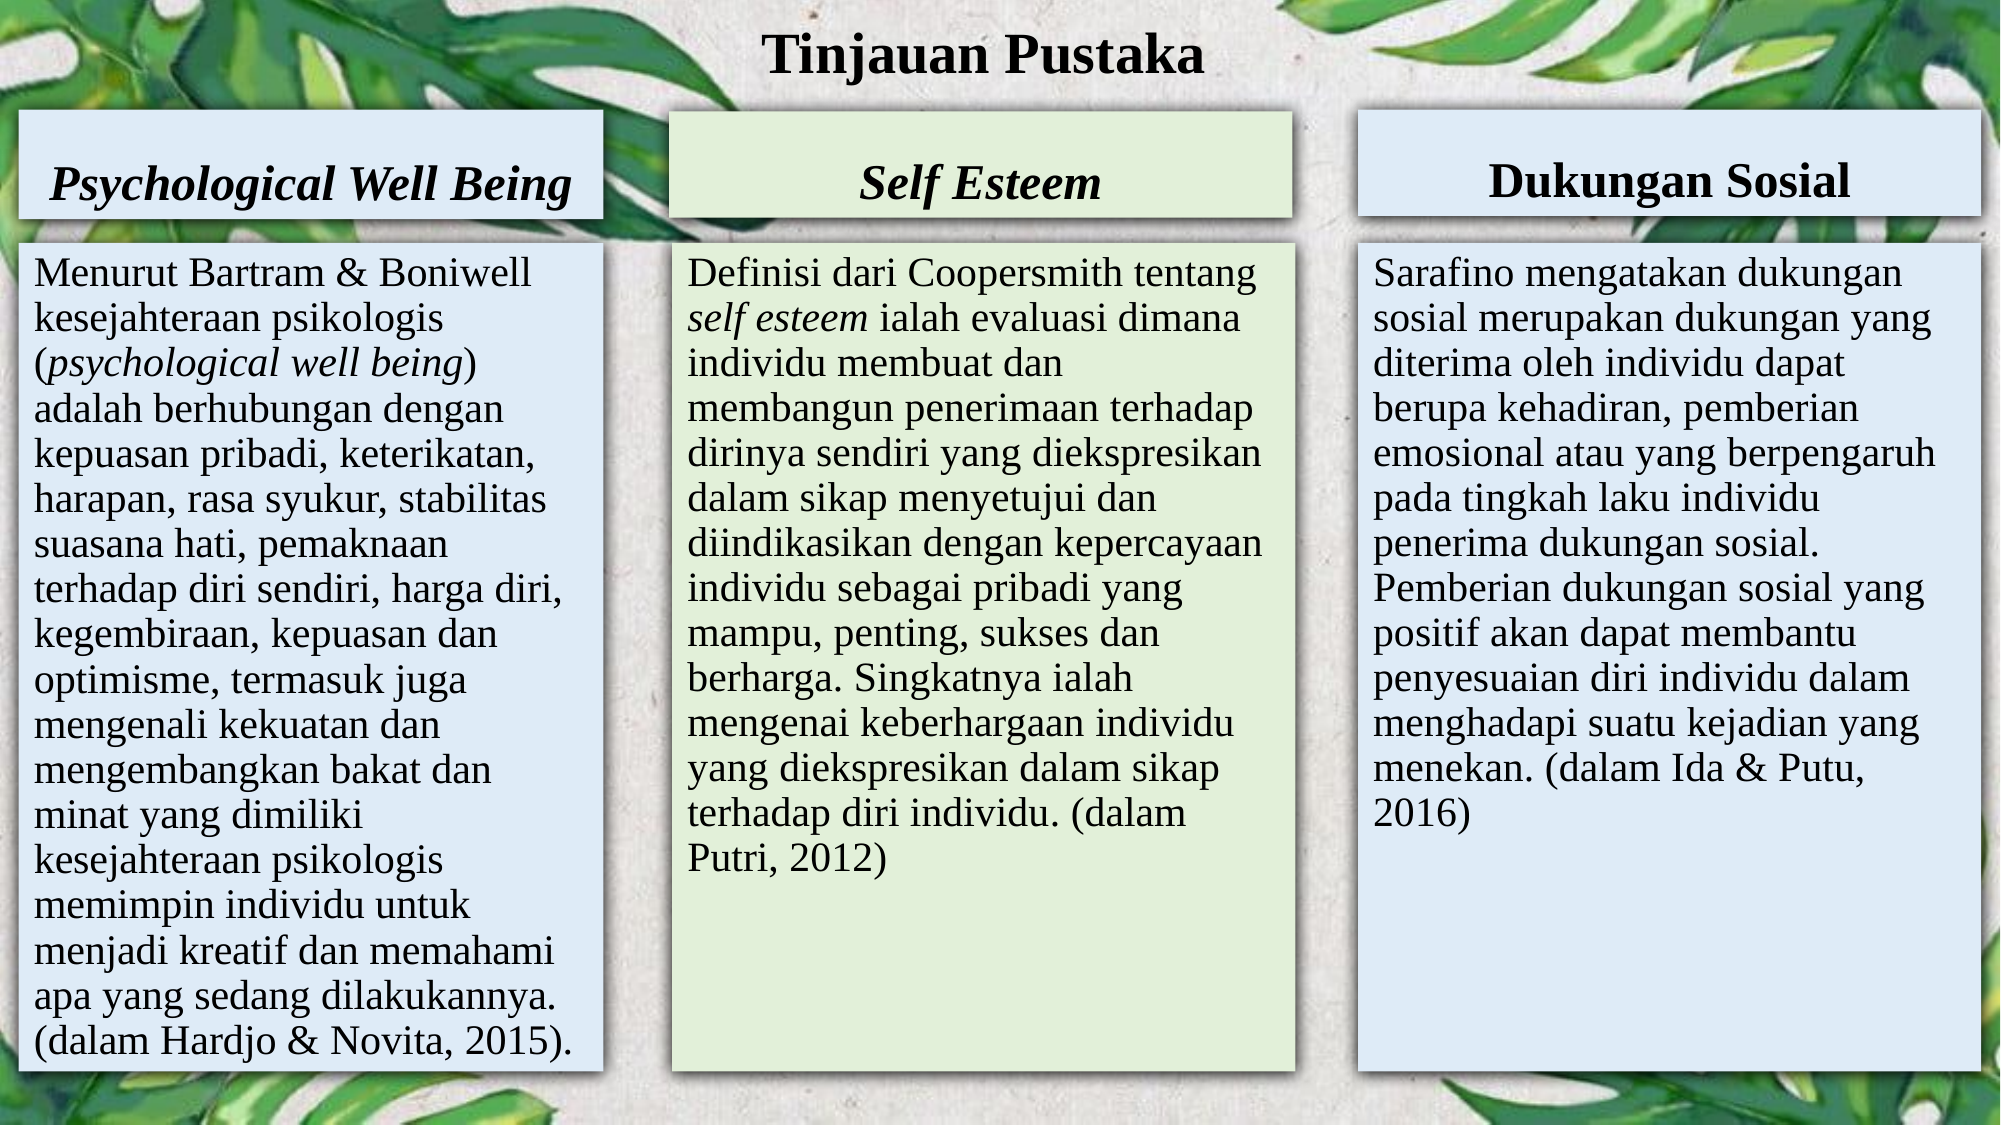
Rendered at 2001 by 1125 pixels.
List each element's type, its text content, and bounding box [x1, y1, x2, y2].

list Psychological Well Being [18, 109, 604, 220]
picture [0, 0, 2001, 1125]
list Definisi dari Coopersmith tentang self esteem ialah evaluasi dimana individu membuat dan membangun penerimaan terhadap dirinya sendiri yang diekspresikan dalam sikap menyetujui dan diindikasikan dengan kepercayaan individu sebagai pribadi yang mampu, penting, sukses dan berharga. Singkatnya ialah mengenai keberhargaan individu yang diekspresikan dalam sikap terhadap diri individu. (dalam Putri, 2012) [672, 242, 1296, 1072]
text_box Sarafino mengatakan dukungan sosial merupakan dukungan yang diterima oleh individu dapat berupa kehadiran, pemberian emosional atau yang berpengaruh pada tingkah laku individu penerima dukungan sosial. Pemberian dukungan sosial yang positif akan dapat membantu penyesuaian diri individu dalam menghadapi suatu kejadian yang menekan. (dalam Ida & Putu, 2016) [1358, 242, 1982, 1072]
title Tinjauan Pustaka [603, 0, 1365, 110]
list Self Esteem [669, 111, 1293, 218]
list Menurut Bartram & Boniwell kesejahteraan psikologis (psychological well being) adalah berhubungan dengan kepuasan pribadi, keterikatan, harapan, rasa syukur, stabilitas suasana hati, pemaknaan terhadap diri sendiri, harga diri, kegembiraan, kepuasan dan optimisme, termasuk juga mengenali kekuatan dan mengembangkan bakat dan minat yang dimiliki kesejahteraan psikologis memimpin individu untuk menjadi kreatif dan memahami apa yang sedang dilakukannya. (dalam Hardjo & Novita, 2015). [18, 242, 604, 1072]
text_box Dukungan Sosial [1358, 109, 1982, 216]
